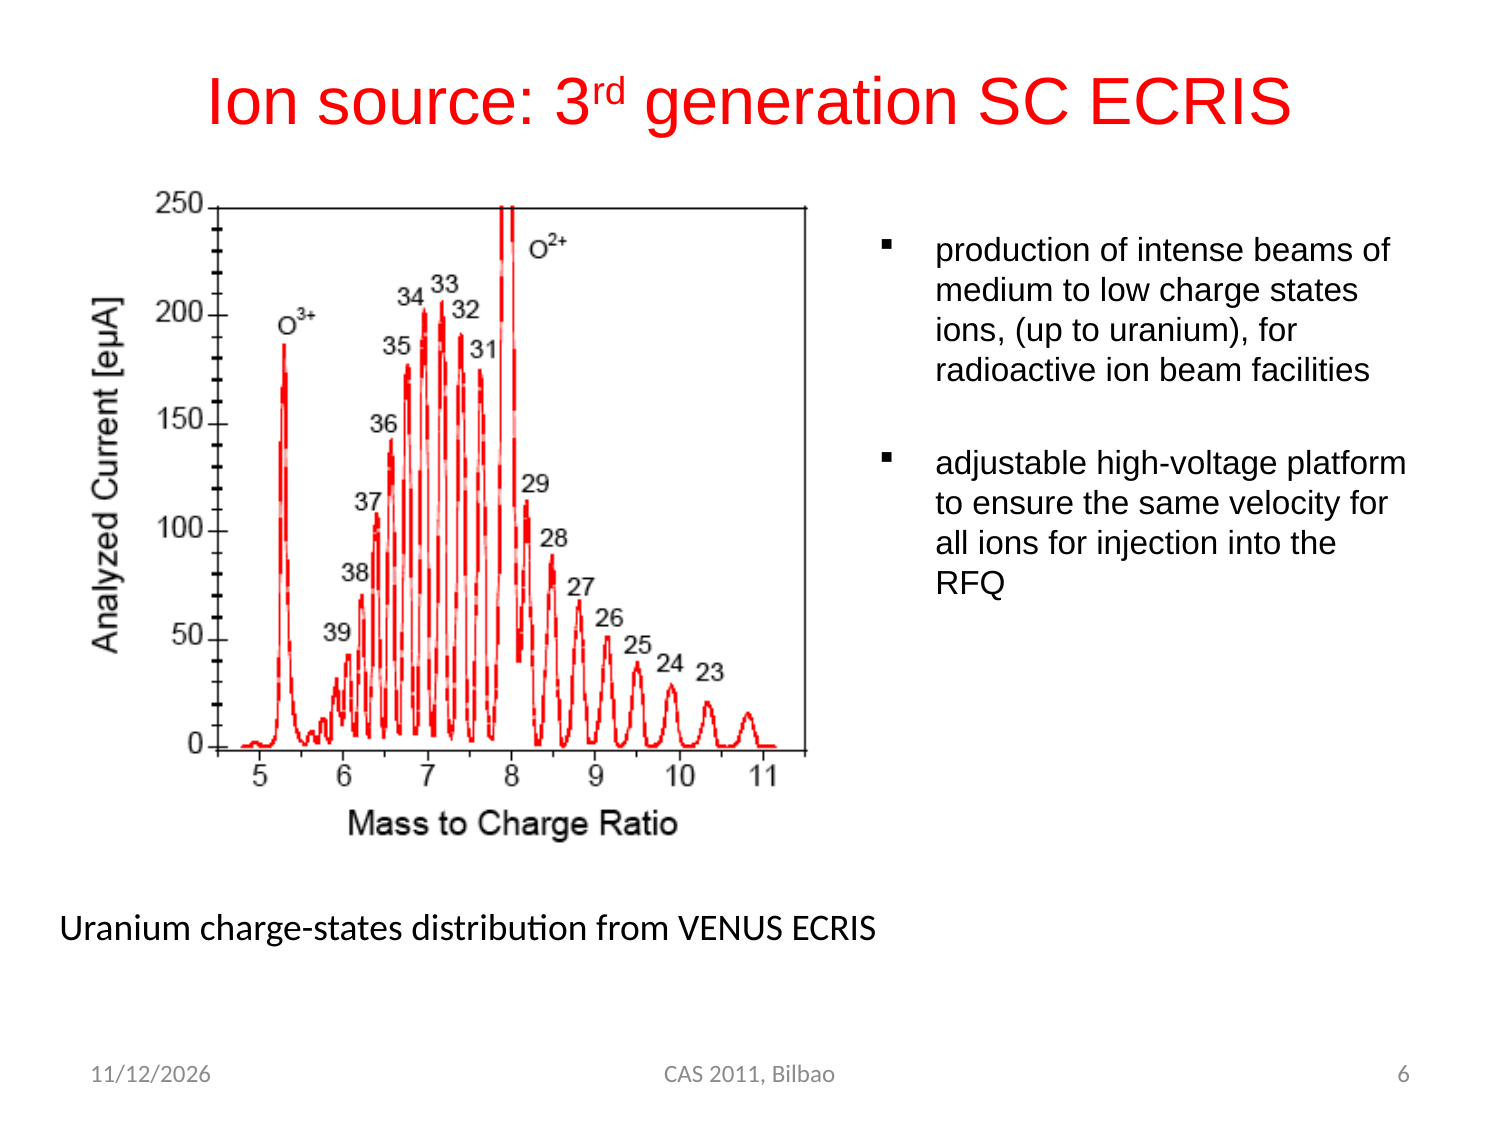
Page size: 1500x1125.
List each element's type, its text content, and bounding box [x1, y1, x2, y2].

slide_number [75, 1042, 425, 1103]
footer CAS 2011, Bilbao [512, 1042, 988, 1103]
slide_number 6 [1074, 1042, 1425, 1103]
text_box Uranium charge-states distribution from VENUS ECRIS [44, 895, 953, 956]
list production of intense beams of medium to low charge states ions, (up to uranium), for radioactive ion beam facilities adjustable high-voltage platform to ensure the same velocity for all ions for injection into the RFQ [864, 221, 1425, 760]
picture [58, 168, 849, 850]
title Ion source: 3rd generation SC ECRIS [75, 45, 1425, 152]
